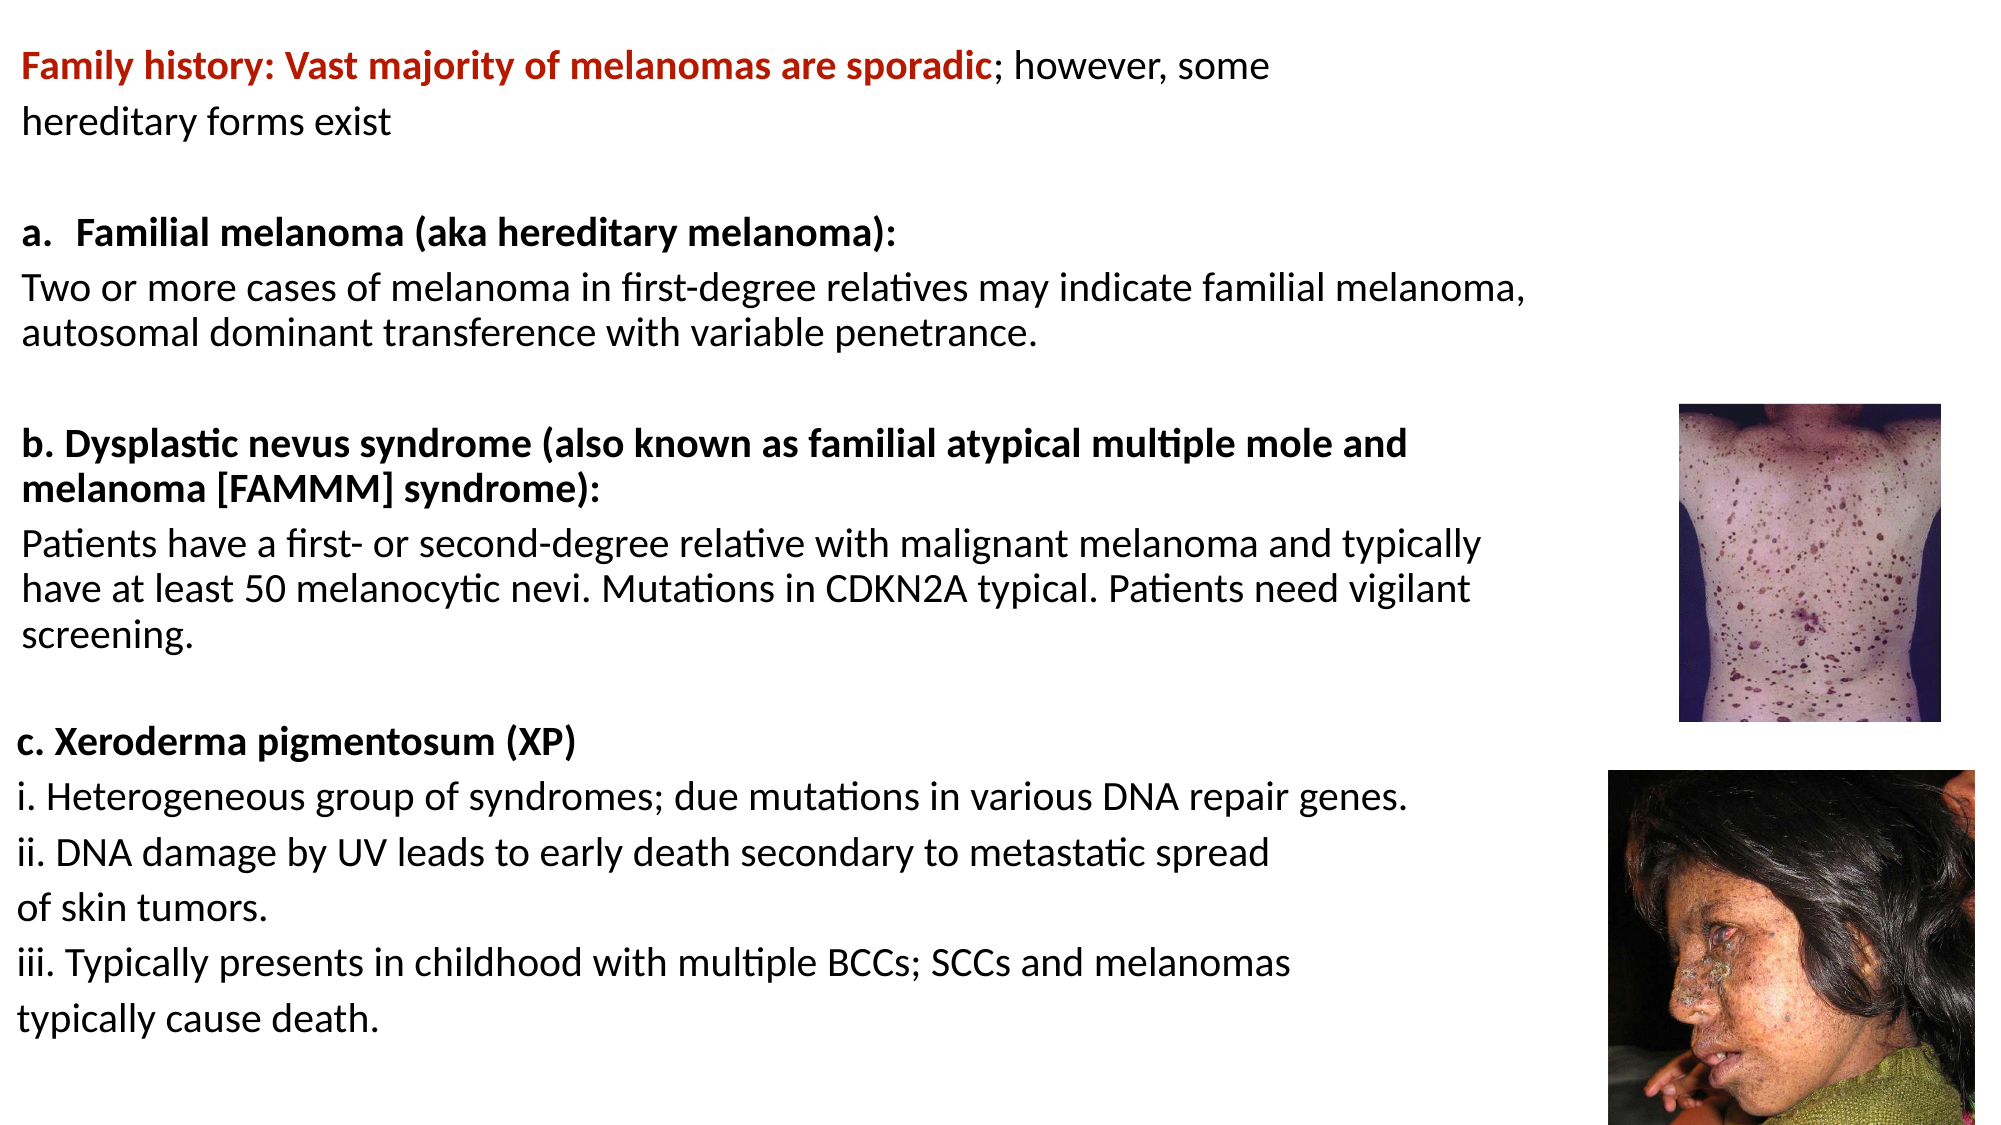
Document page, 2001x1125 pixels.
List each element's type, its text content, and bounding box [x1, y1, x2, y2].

picture [1608, 769, 1976, 1125]
text_box c. Xeroderma pigmentosum (XP) i. Heterogeneous group of syndromes; due mutations in various DNA repair genes. ii. DNA damage by UV leads to early death secondary to metastatic spread of skin tumors. iii. Typically presents in childhood with multiple BCCs; SCCs and melanomas typically cause death. [12, 715, 1557, 1046]
picture [1679, 403, 1942, 722]
text_box Family history: Vast majority of melanomas are sporadic; however, some hereditary forms exist Familial melanoma (aka hereditary melanoma): Two or more cases of melanoma in first-degree relatives may indicate familial melanoma, autosomal dominant transference with variable penetrance. b. Dysplastic nevus syndrome (also known as familial atypical multiple mole and melanoma [FAMMM] syndrome): Patients have a first- or second-degree relative with malignant melanoma and typically have at least 50 melanocytic nevi. Mutations in CDKN2A typical. Patients need vigilant screening. [17, 39, 1557, 715]
